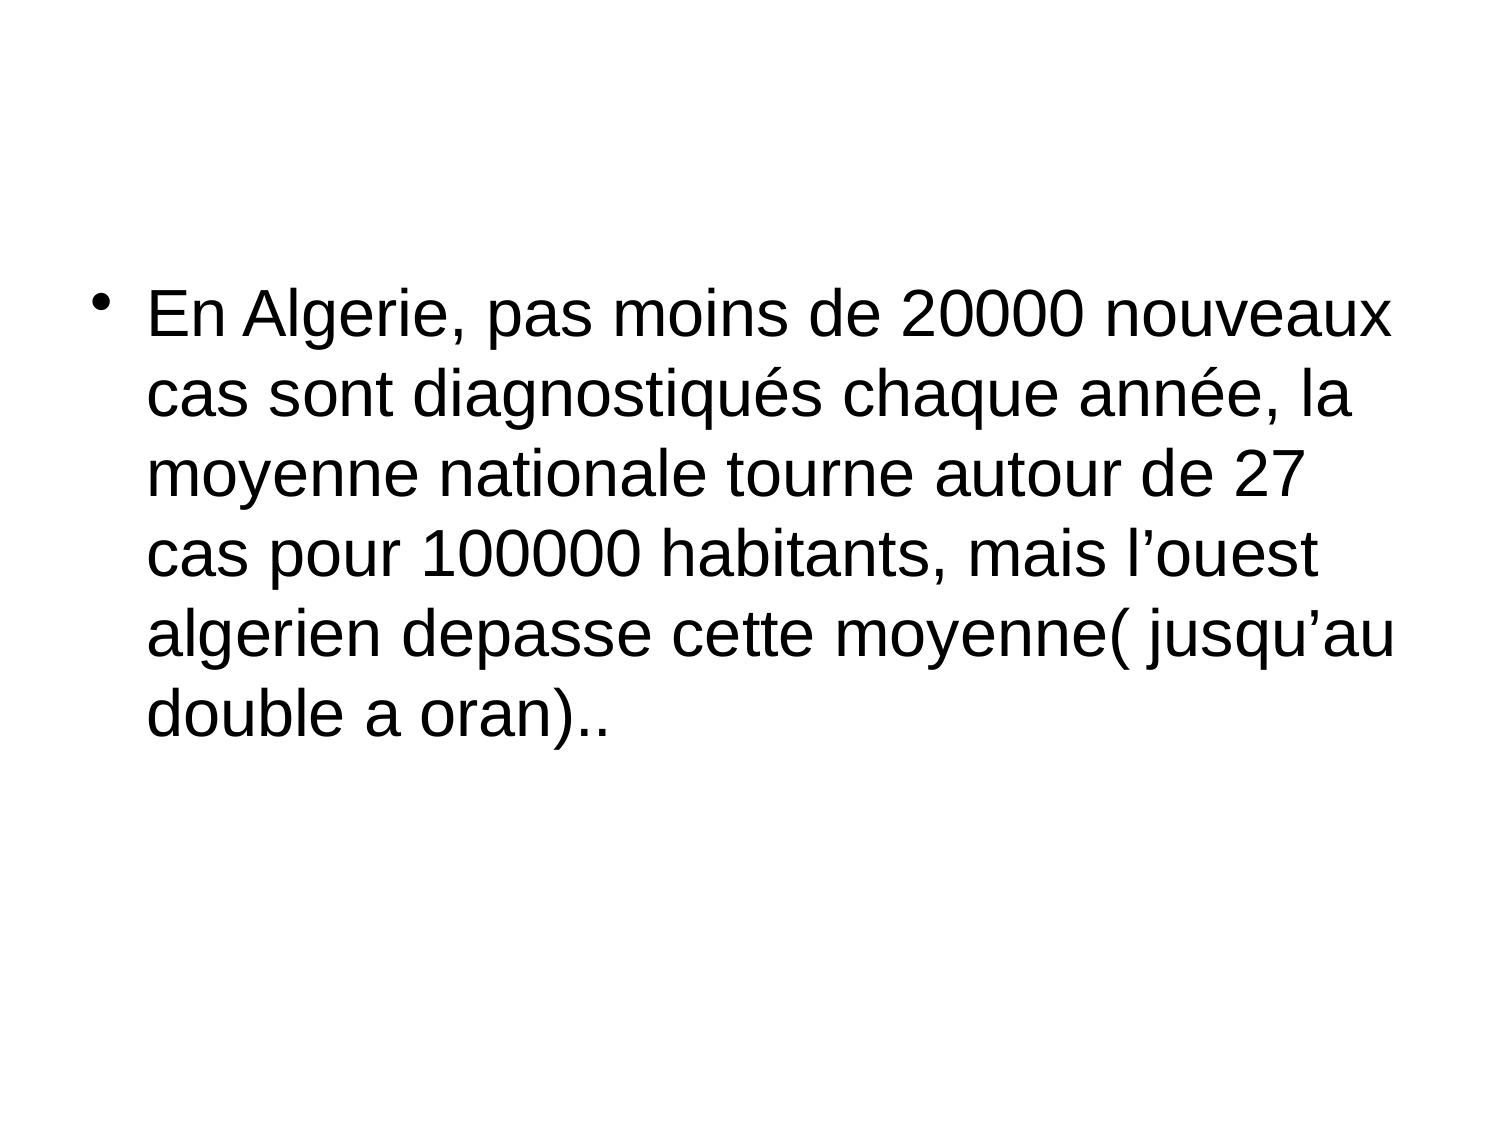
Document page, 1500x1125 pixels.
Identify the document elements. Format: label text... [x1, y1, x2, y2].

list En Algerie, pas moins de 20000 nouveaux cas sont diagnostiqués chaque année, la moyenne nationale tourne autour de 27 cas pour 100000 habitants, mais l’ouest algerien depasse cette moyenne( jusqu’au double a oran).. [74, 262, 1426, 1006]
